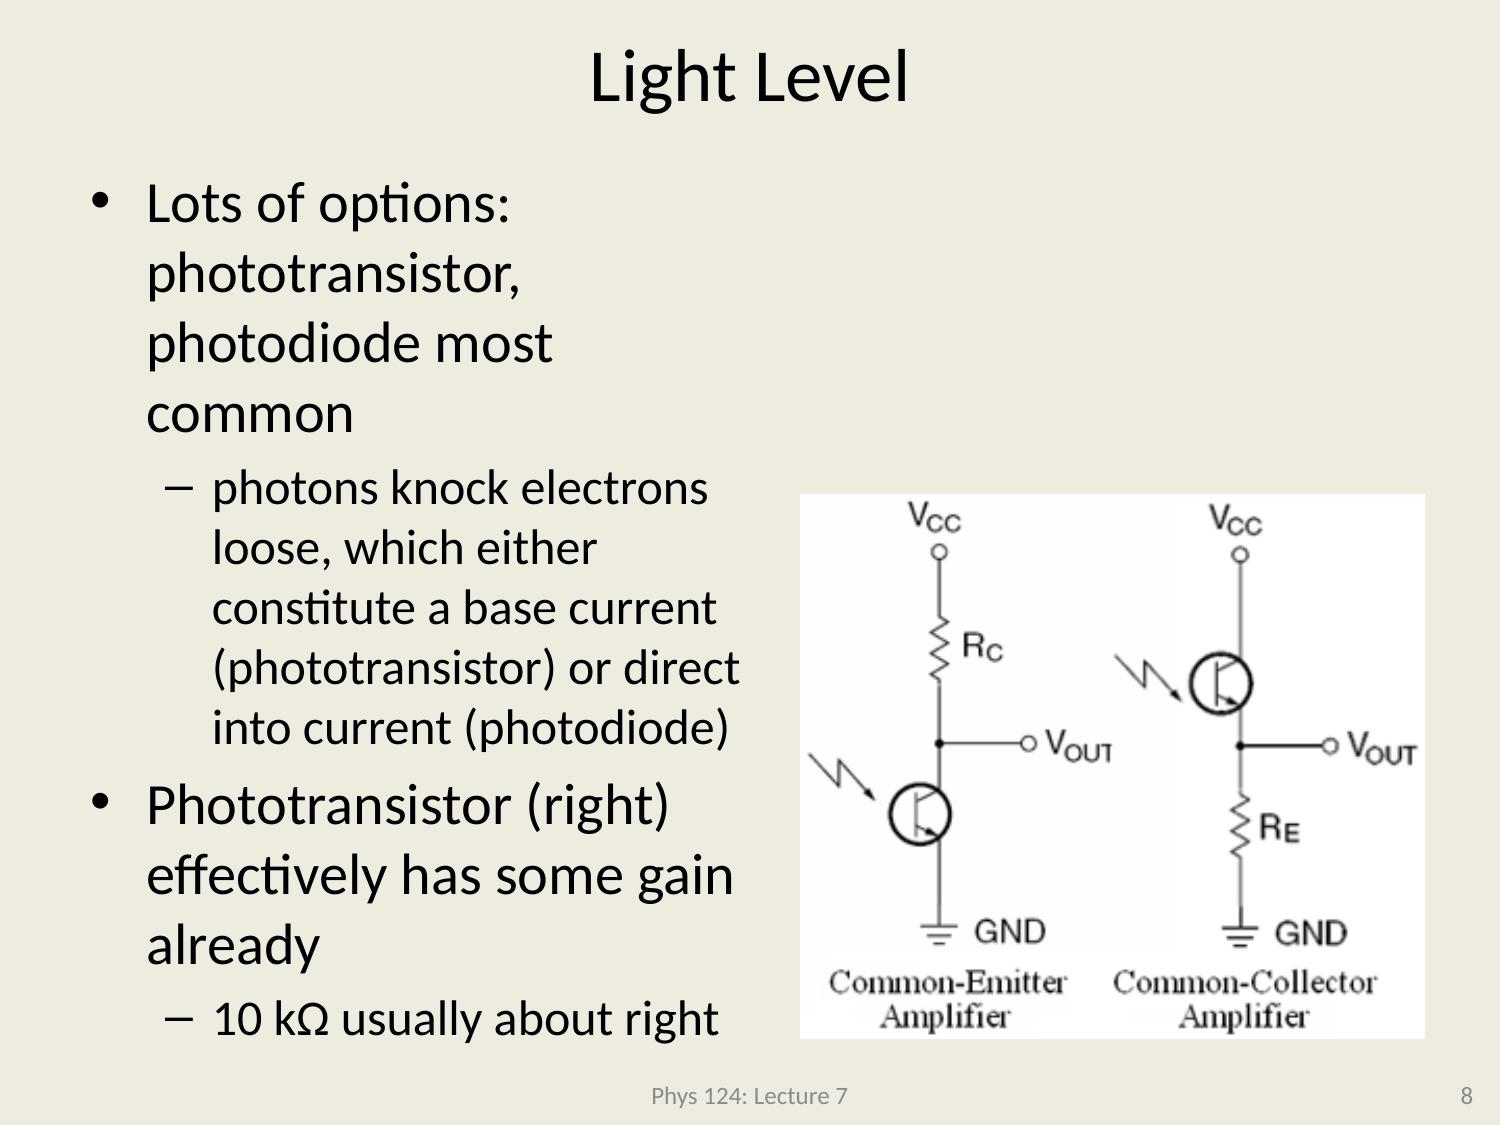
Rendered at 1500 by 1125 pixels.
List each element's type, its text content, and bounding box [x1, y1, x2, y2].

list Lots of options: phototransistor, photodiode most common photons knock electrons loose, which either constitute a base current (phototransistor) or direct into current (photodiode) Phototransistor (right) effectively has some gain already 10 kΩ usually about right [75, 156, 773, 1065]
footer Phys 124: Lecture 7 [512, 1064, 988, 1125]
picture [799, 494, 1426, 1039]
slide_number 8 [1138, 1064, 1489, 1125]
title Light Level [75, 11, 1425, 131]
